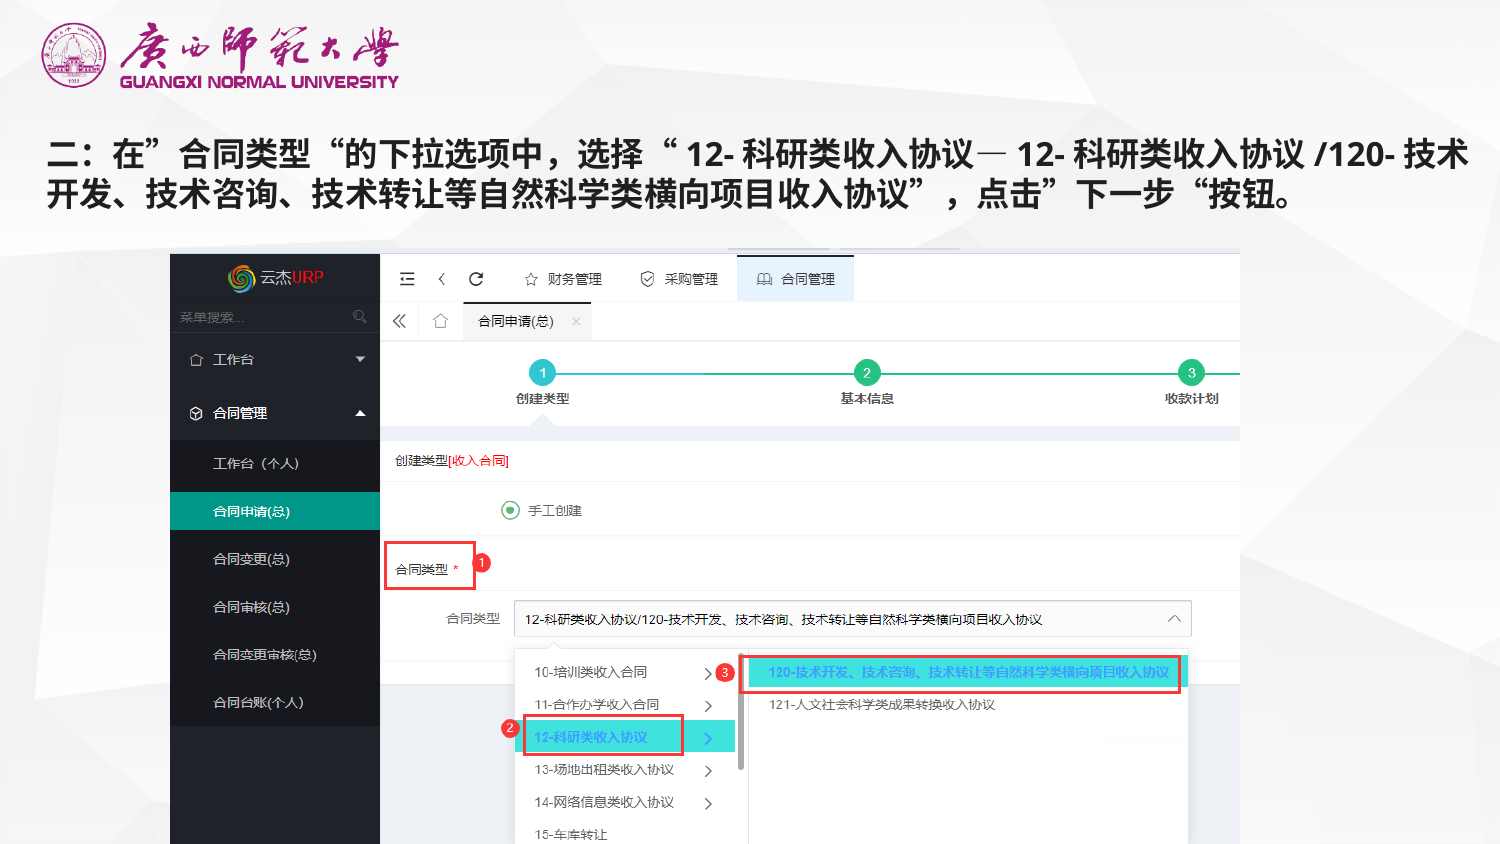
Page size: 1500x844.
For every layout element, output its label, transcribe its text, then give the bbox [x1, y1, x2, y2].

text_box 二：在”合同类型“的下拉选项中，选择“12-科研类收入协议—12-科研类收入协议/120-技术开发、技术咨询、技术转让等自然科学类横向项目收入协议”，点击”下一步“按钮。 [31, 125, 1487, 221]
picture [0, 0, 1500, 844]
